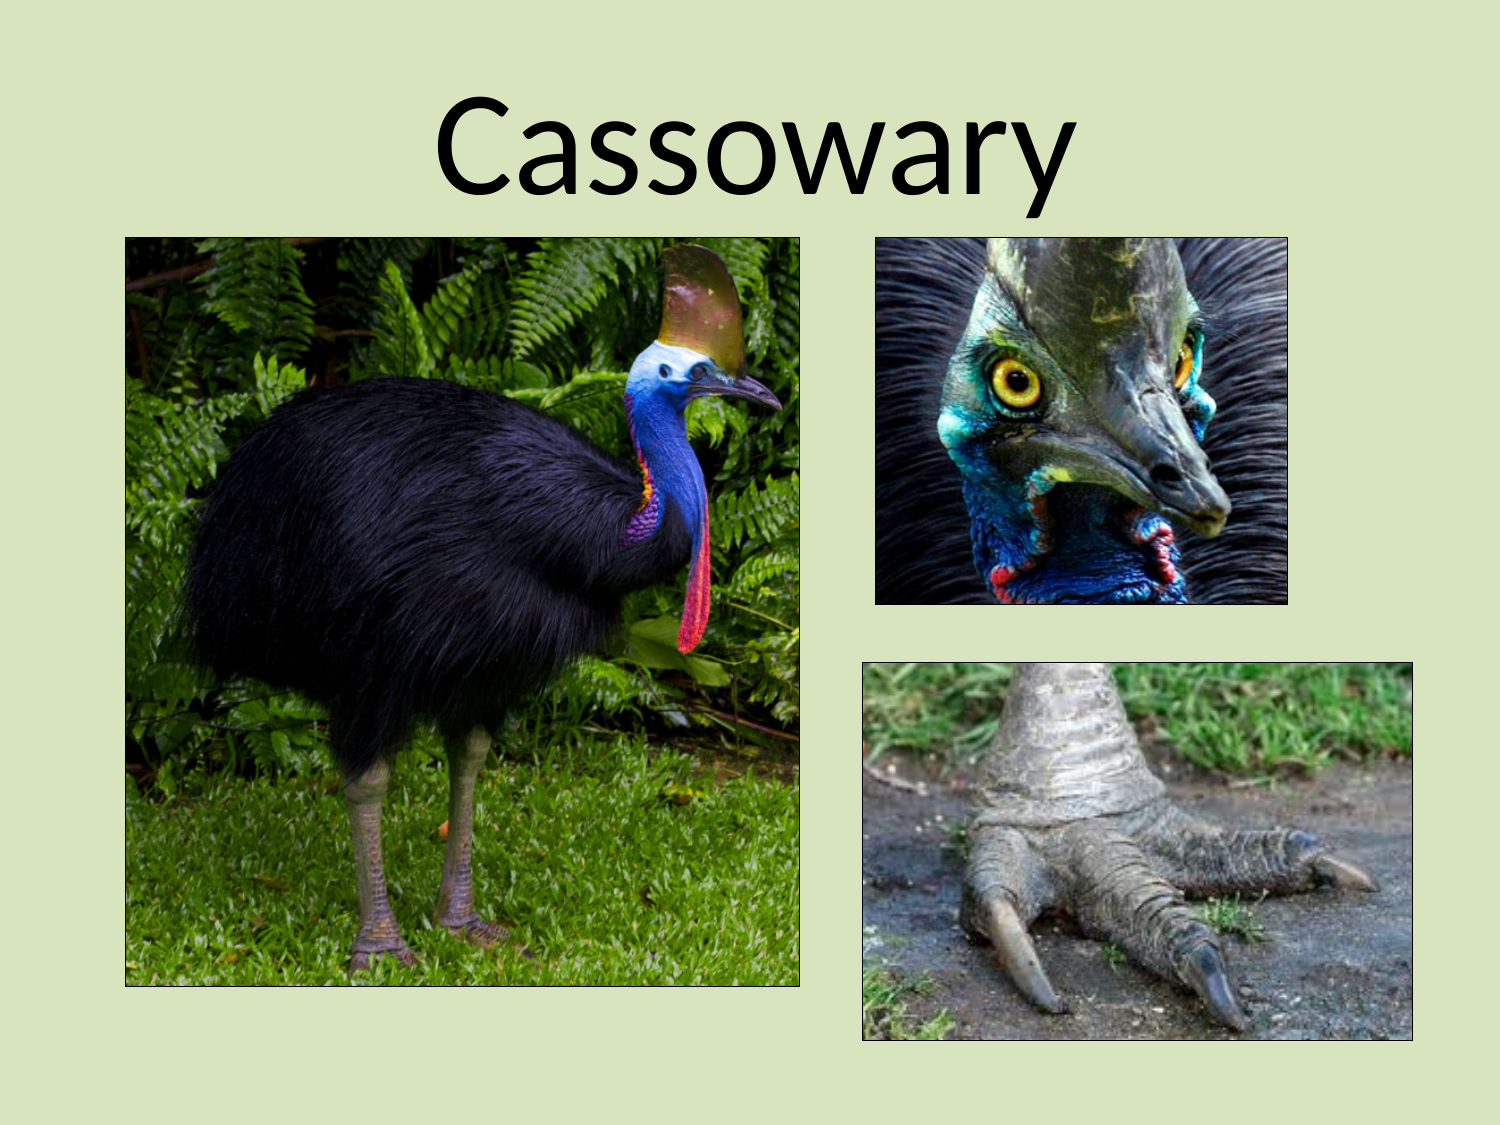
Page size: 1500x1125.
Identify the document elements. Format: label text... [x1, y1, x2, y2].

picture [874, 237, 1288, 605]
text_box Cassowary [137, 37, 1375, 233]
picture [124, 237, 801, 988]
picture [862, 662, 1413, 1042]
